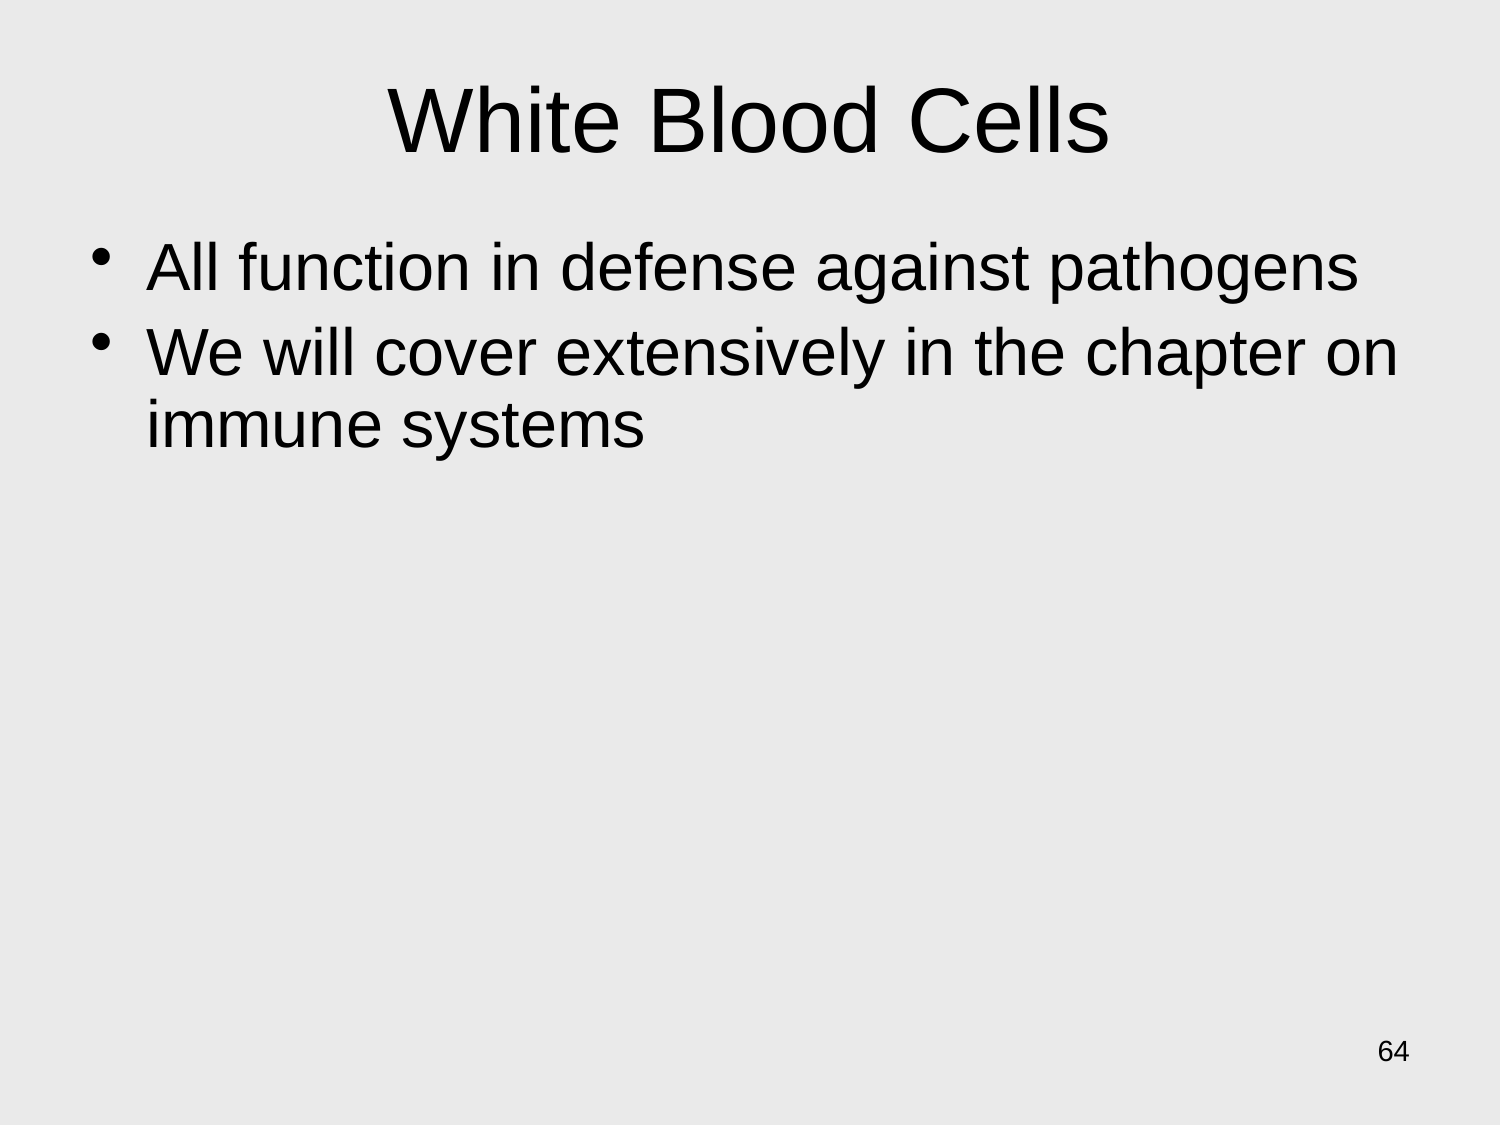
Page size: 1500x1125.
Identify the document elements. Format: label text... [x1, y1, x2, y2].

list All function in defense against pathogens We will cover extensively in the chapter on immune systems [75, 224, 1463, 475]
slide_number 64 [1074, 1024, 1425, 1103]
title White Blood Cells [75, 45, 1425, 188]
